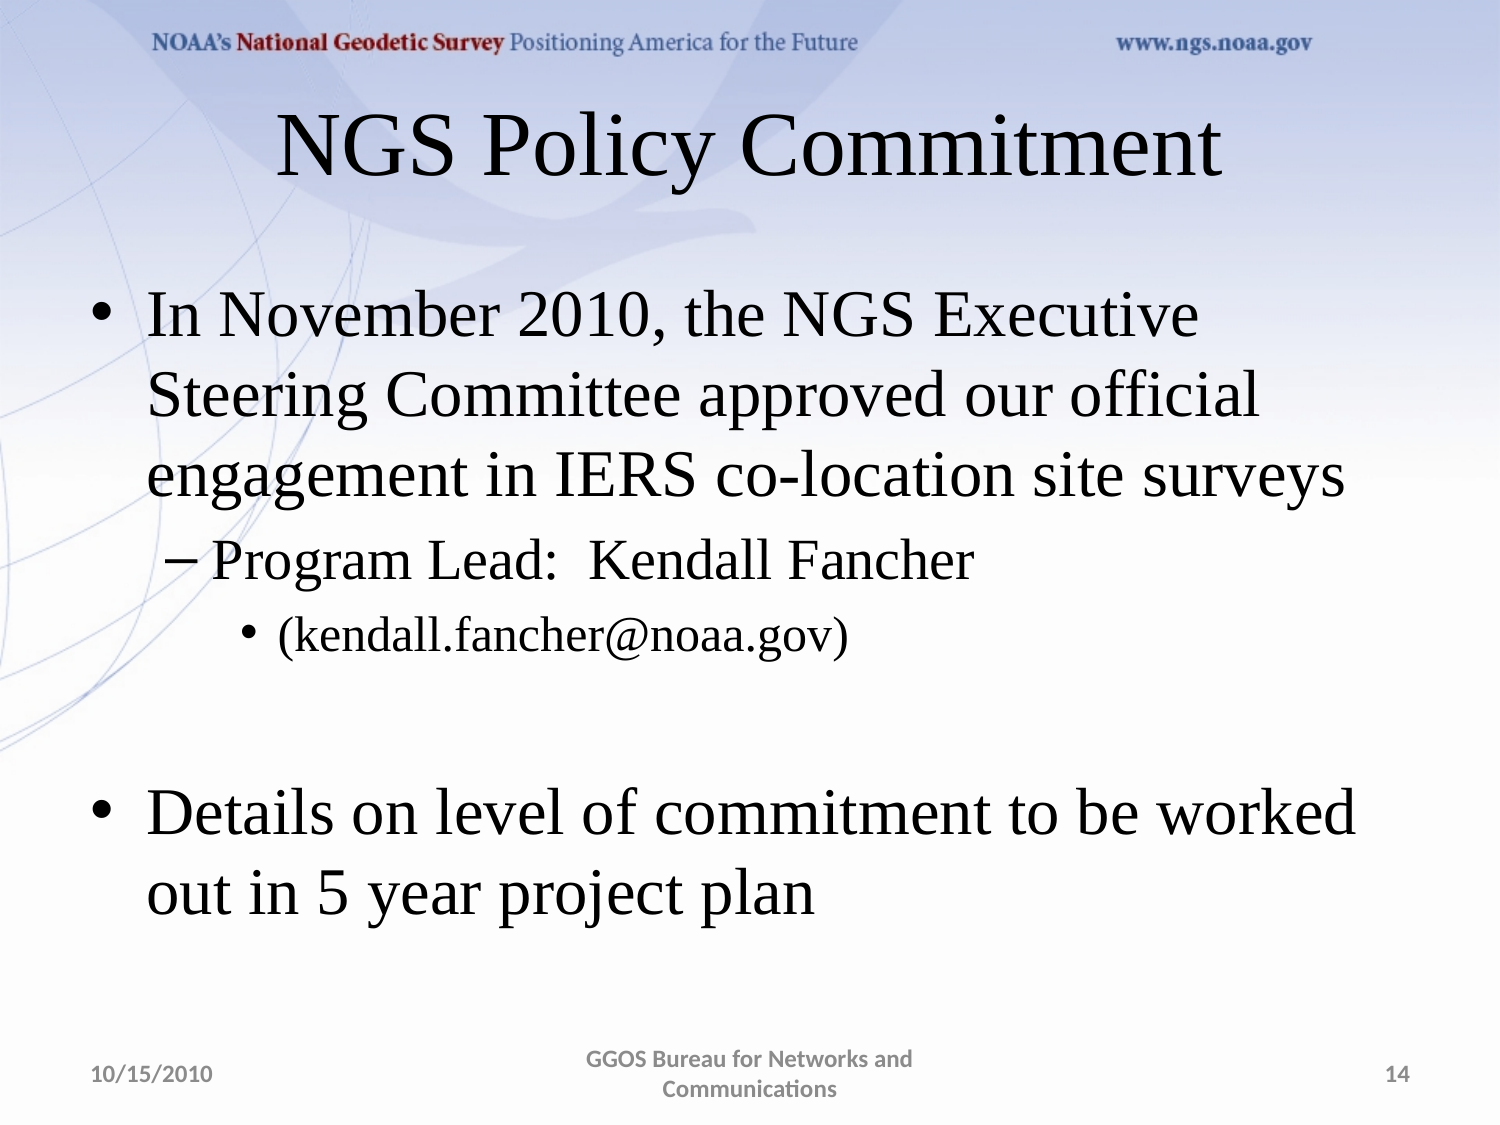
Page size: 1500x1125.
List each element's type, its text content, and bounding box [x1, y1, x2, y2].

title NGS Policy Commitment [74, 44, 1426, 233]
picture [0, 0, 1500, 1125]
slide_number 14 [1074, 1042, 1425, 1103]
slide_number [75, 1042, 425, 1103]
footer GGOS Bureau for Networks and Communications [512, 1042, 988, 1103]
list In November 2010, the NGS Executive Steering Committee approved our official engagement in IERS co-location site surveys Program Lead: Kendall Fancher (kendall.fancher@noaa.gov) Details on level of commitment to be worked out in 5 year project plan [74, 262, 1426, 1006]
